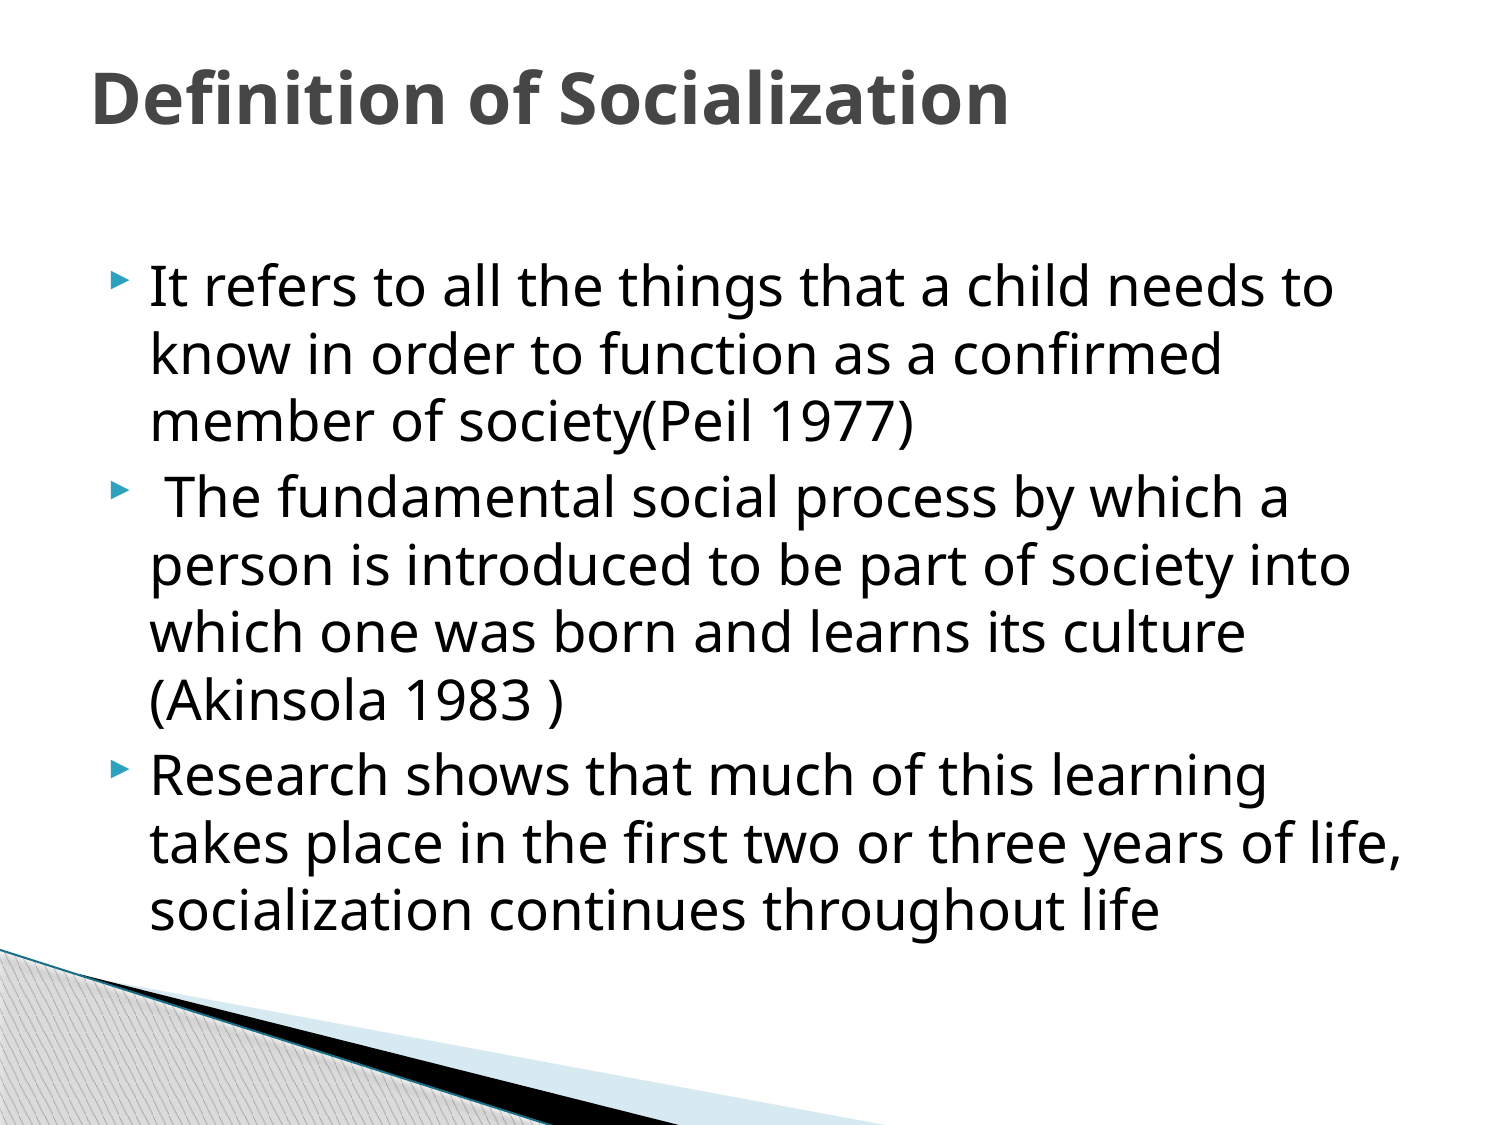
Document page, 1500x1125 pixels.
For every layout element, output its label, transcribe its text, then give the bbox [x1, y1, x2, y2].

list It refers to all the things that a child needs to know in order to function as a confirmed member of society(Peil 1977) The fundamental social process by which a person is introduced to be part of society into which one was born and learns its culture (Akinsola 1983 ) Research shows that much of this learning takes place in the first two or three years of life, socialization continues throughout life [75, 243, 1425, 986]
title Definition of Socialization [75, 45, 1425, 233]
